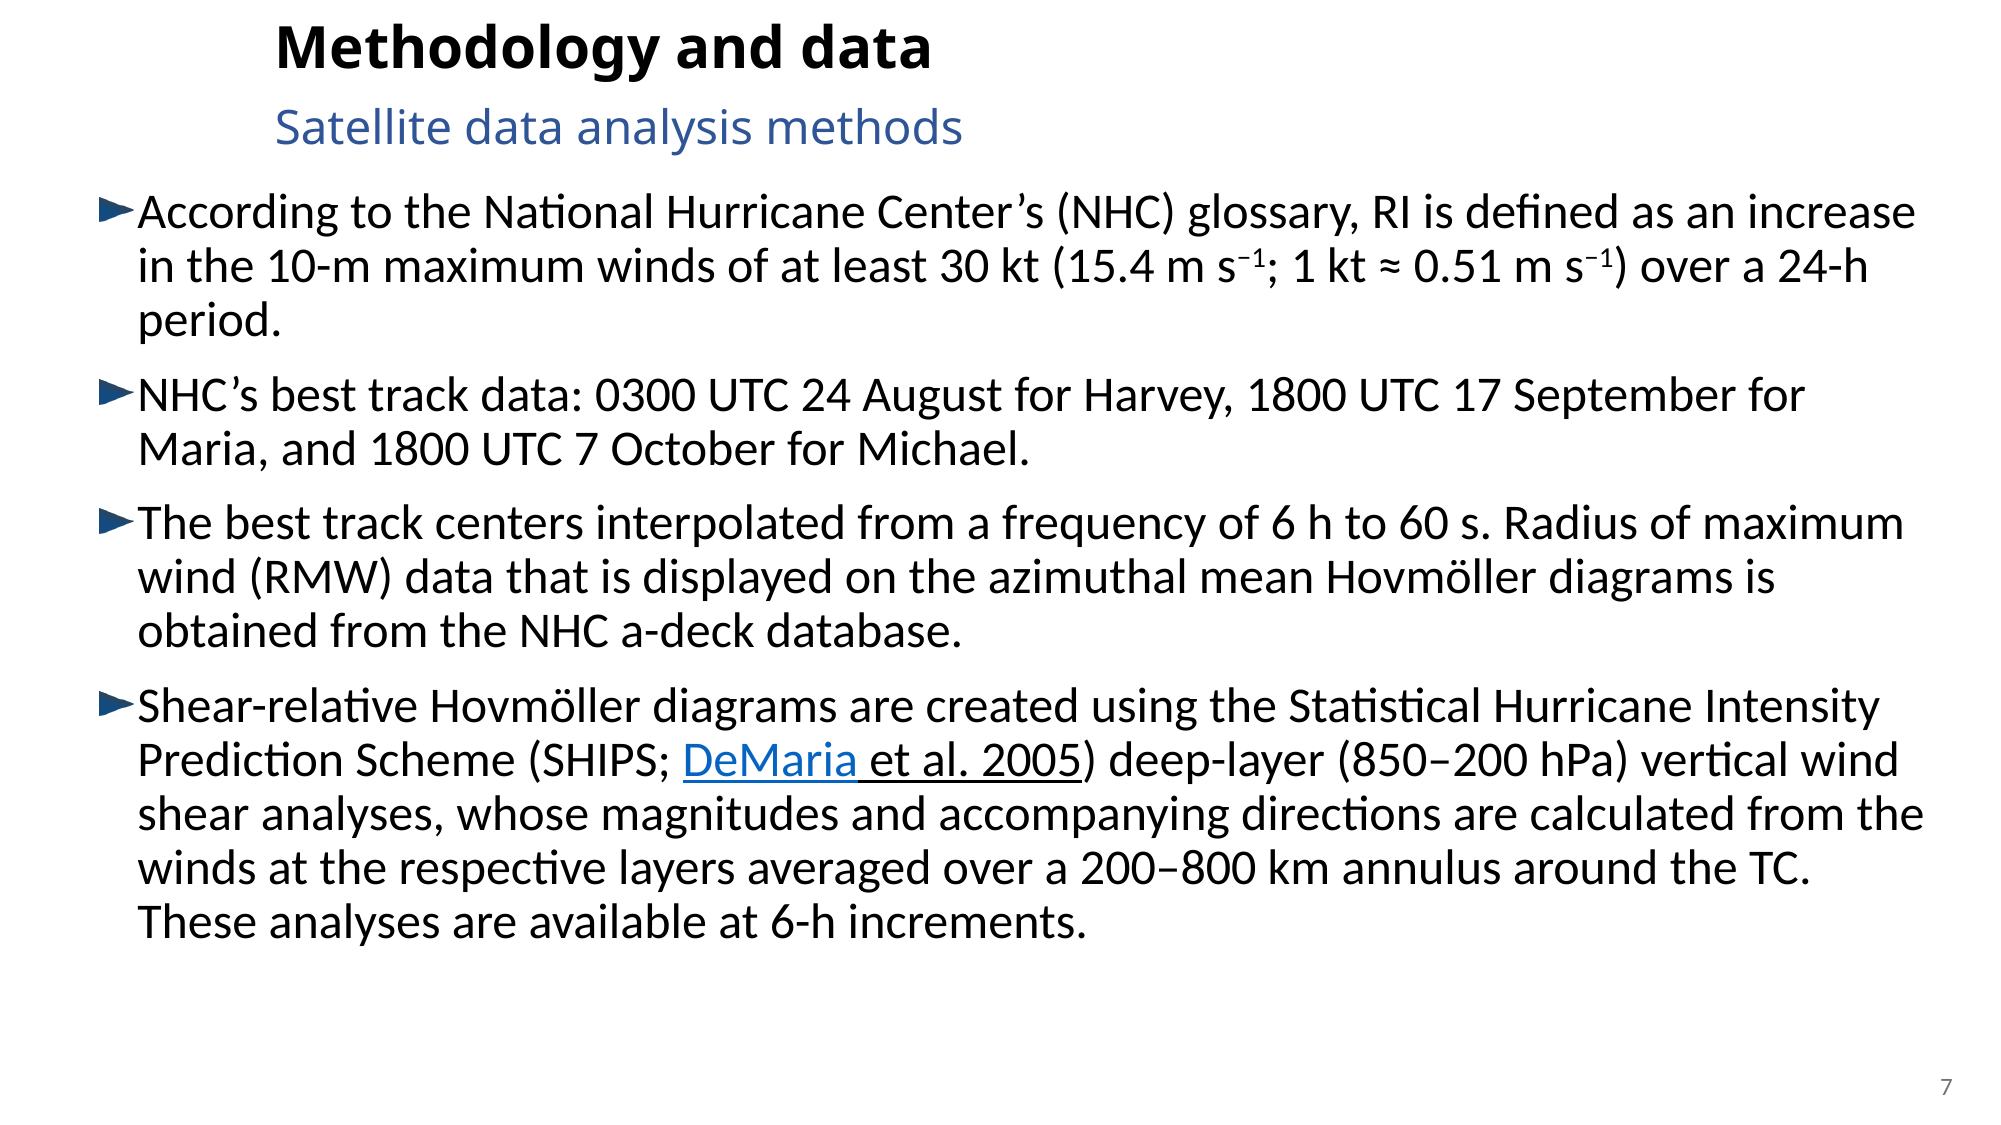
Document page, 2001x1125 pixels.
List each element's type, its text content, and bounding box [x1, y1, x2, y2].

picture [99, 508, 135, 534]
list Satellite data analysis methods [259, 95, 1793, 163]
list According to the National Hurricane Center’s (NHC) glossary, RI is defined as an increase in the 10-m maximum winds of at least 30 kt (15.4 m s−1; 1 kt ≈ 0.51 m s−1) over a 24-h period. NHC’s best track data: 0300 UTC 24 August for Harvey, 1800 UTC 17 September for Maria, and 1800 UTC 7 October for Michael. The best track centers interpolated from a frequency of 6 h to 60 s. Radius of maximum wind (RMW) data that is displayed on the azimuthal mean Hovmöller diagrams is obtained from the NHC a-deck database. Shear-relative Hovmöller diagrams are created using the Statistical Hurricane Intensity Prediction Scheme (SHIPS; DeMaria et al. 2005) deep-layer (850–200 hPa) vertical wind shear analyses, whose magnitudes and accompanying directions are calculated from the winds at the respective layers averaged over a 200–800 km annulus around the TC. These analyses are available at 6-h increments. [84, 177, 1950, 1043]
picture [99, 379, 135, 405]
picture [99, 691, 135, 716]
picture [99, 197, 135, 222]
list Methodology and data [259, 4, 1793, 95]
